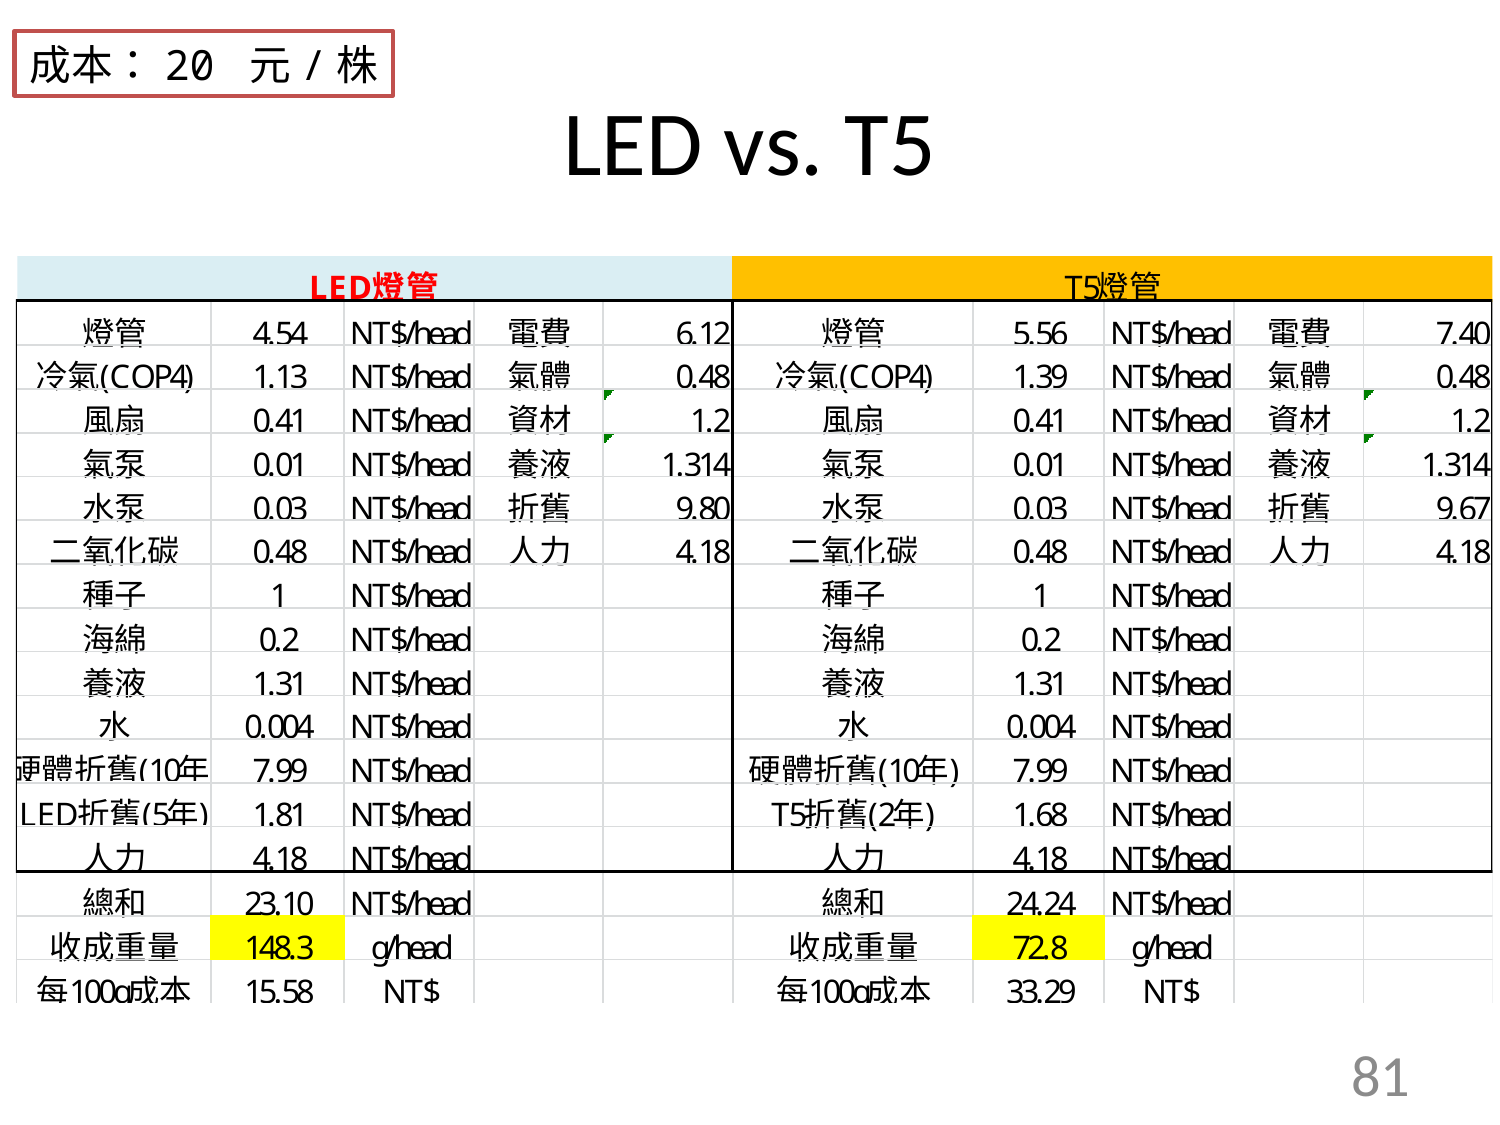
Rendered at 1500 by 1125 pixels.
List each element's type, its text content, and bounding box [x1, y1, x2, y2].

title LED vs. T5 [75, 45, 1425, 233]
slide_number 81 [1074, 1042, 1425, 1103]
picture [15, 255, 1495, 1005]
text_box 成本：20 元/株 [12, 29, 395, 98]
